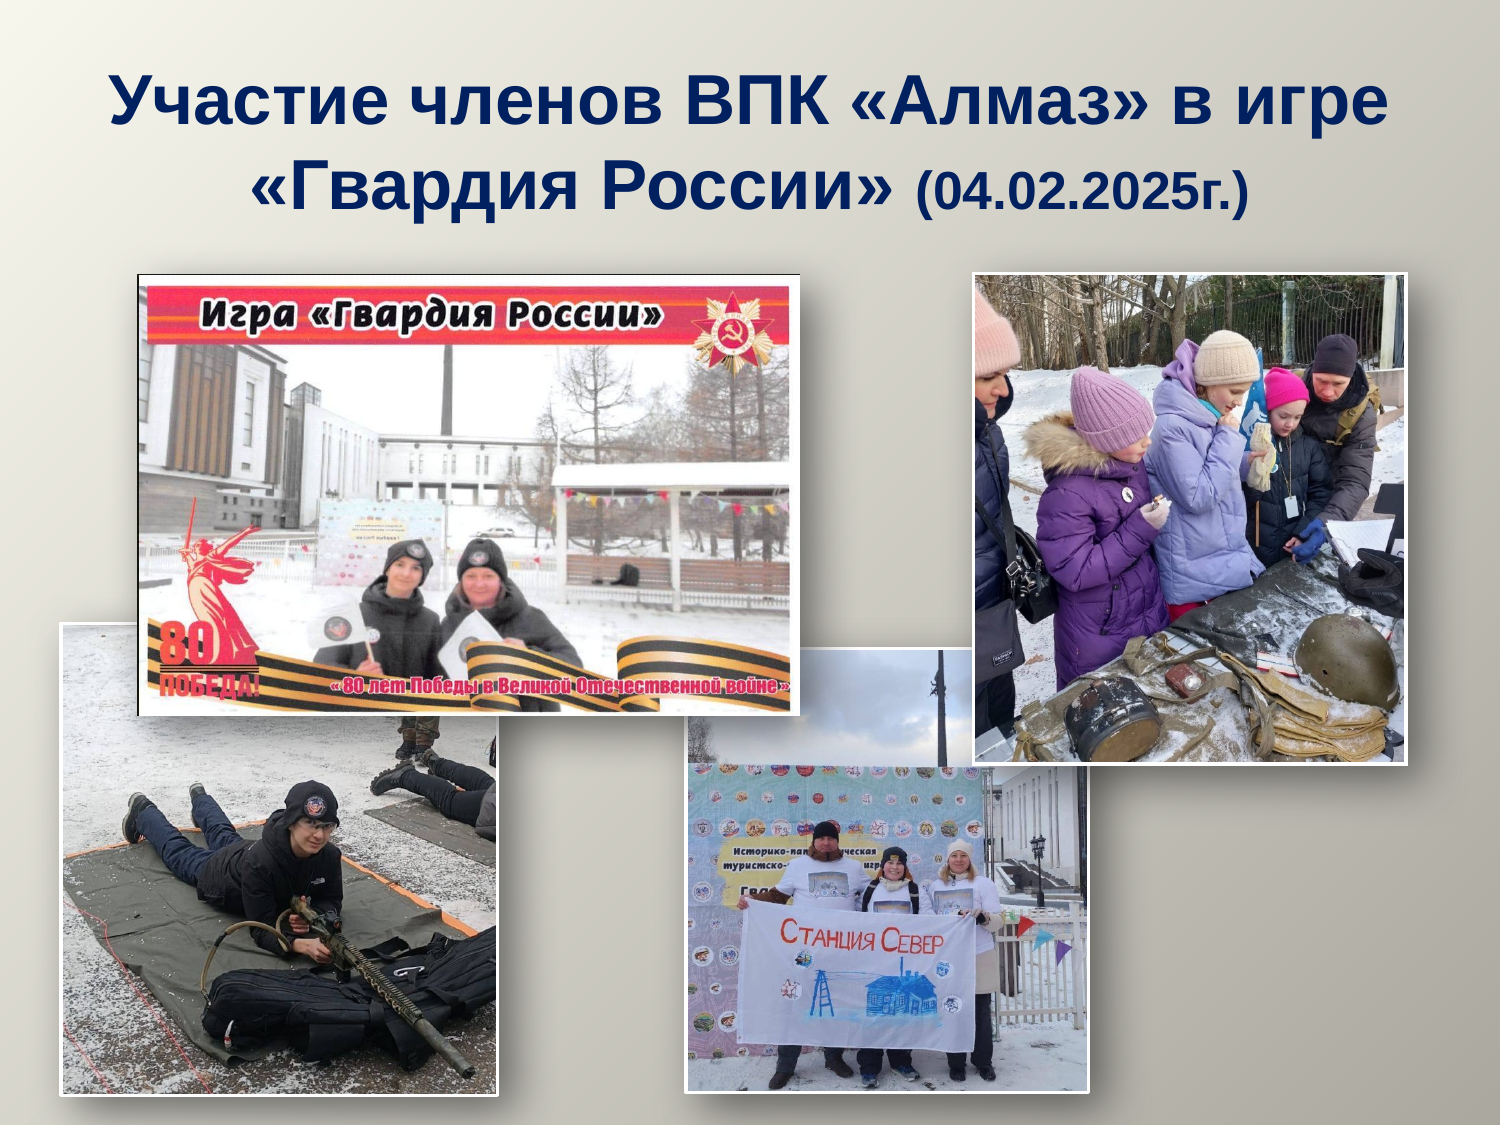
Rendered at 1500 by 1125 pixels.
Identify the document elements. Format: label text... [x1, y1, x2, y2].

picture [687, 649, 1088, 1092]
picture [62, 624, 496, 1095]
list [137, 274, 801, 716]
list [974, 274, 1405, 763]
title Участие членов ВПК «Алмаз» в игре «Гвардия России» (04.02.2025г.) [75, 45, 1425, 233]
